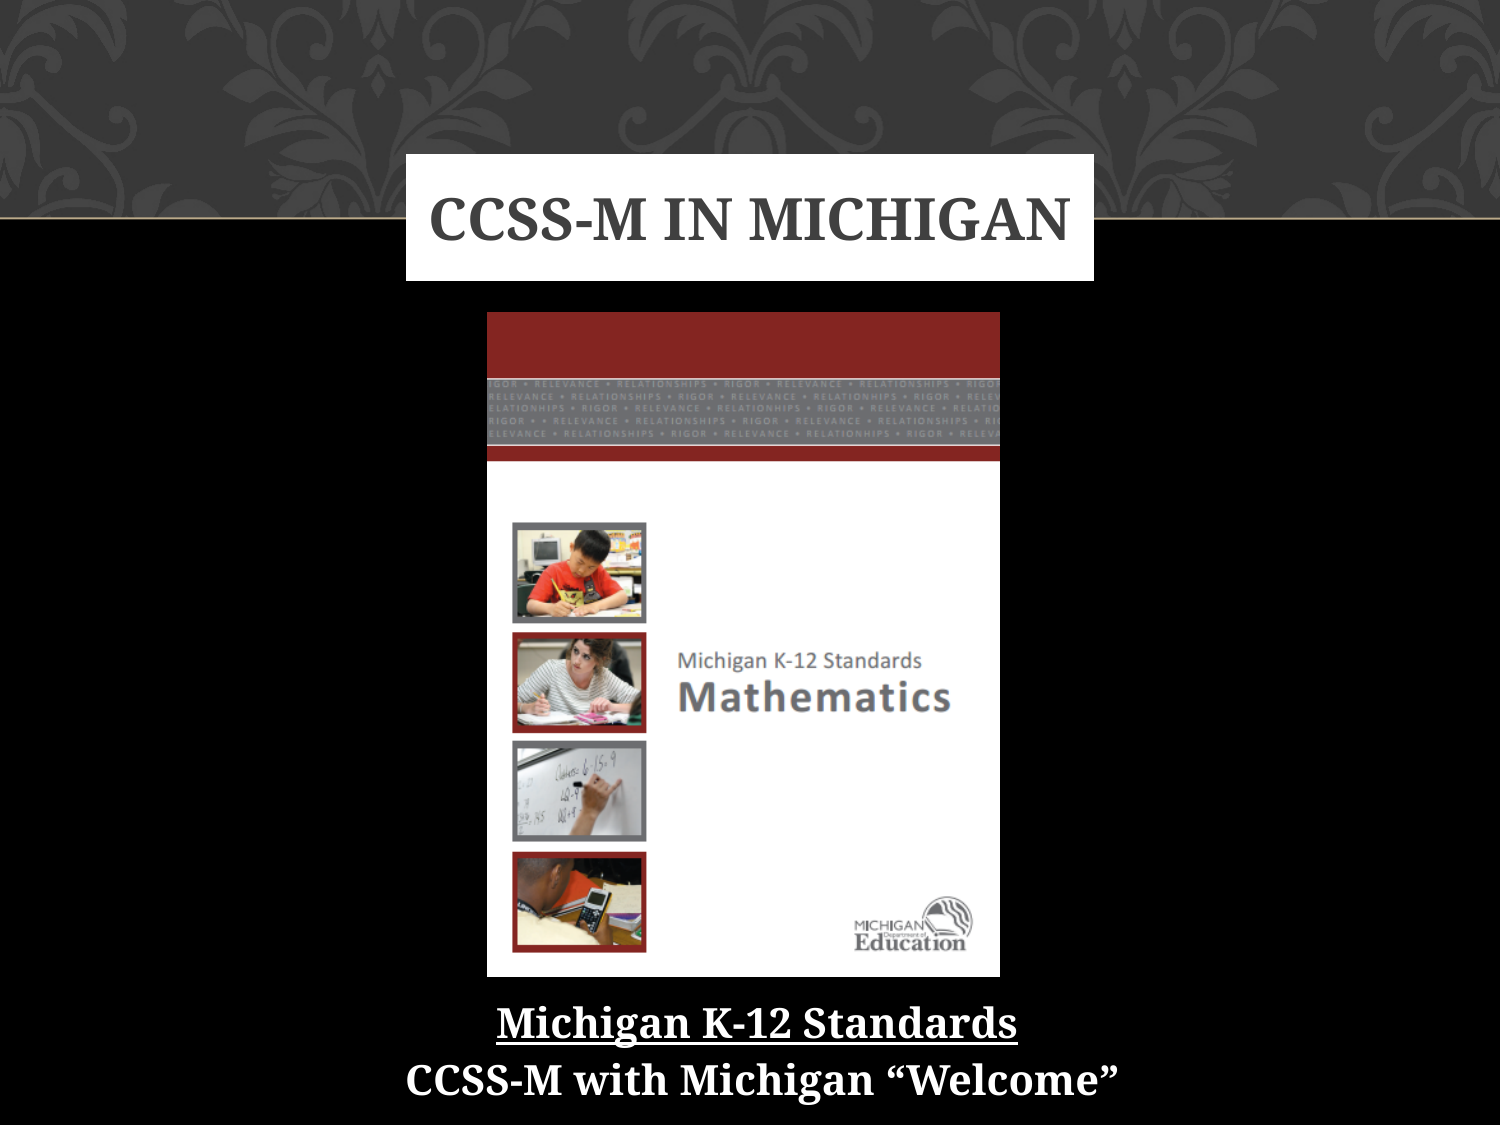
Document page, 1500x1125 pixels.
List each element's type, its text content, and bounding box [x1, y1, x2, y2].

title CCSS-M in Michigan [406, 154, 1094, 281]
picture [487, 312, 1001, 977]
text_box Michigan K-12 Standards CCSS-M with Michigan “Welcome” [362, 989, 1163, 1111]
